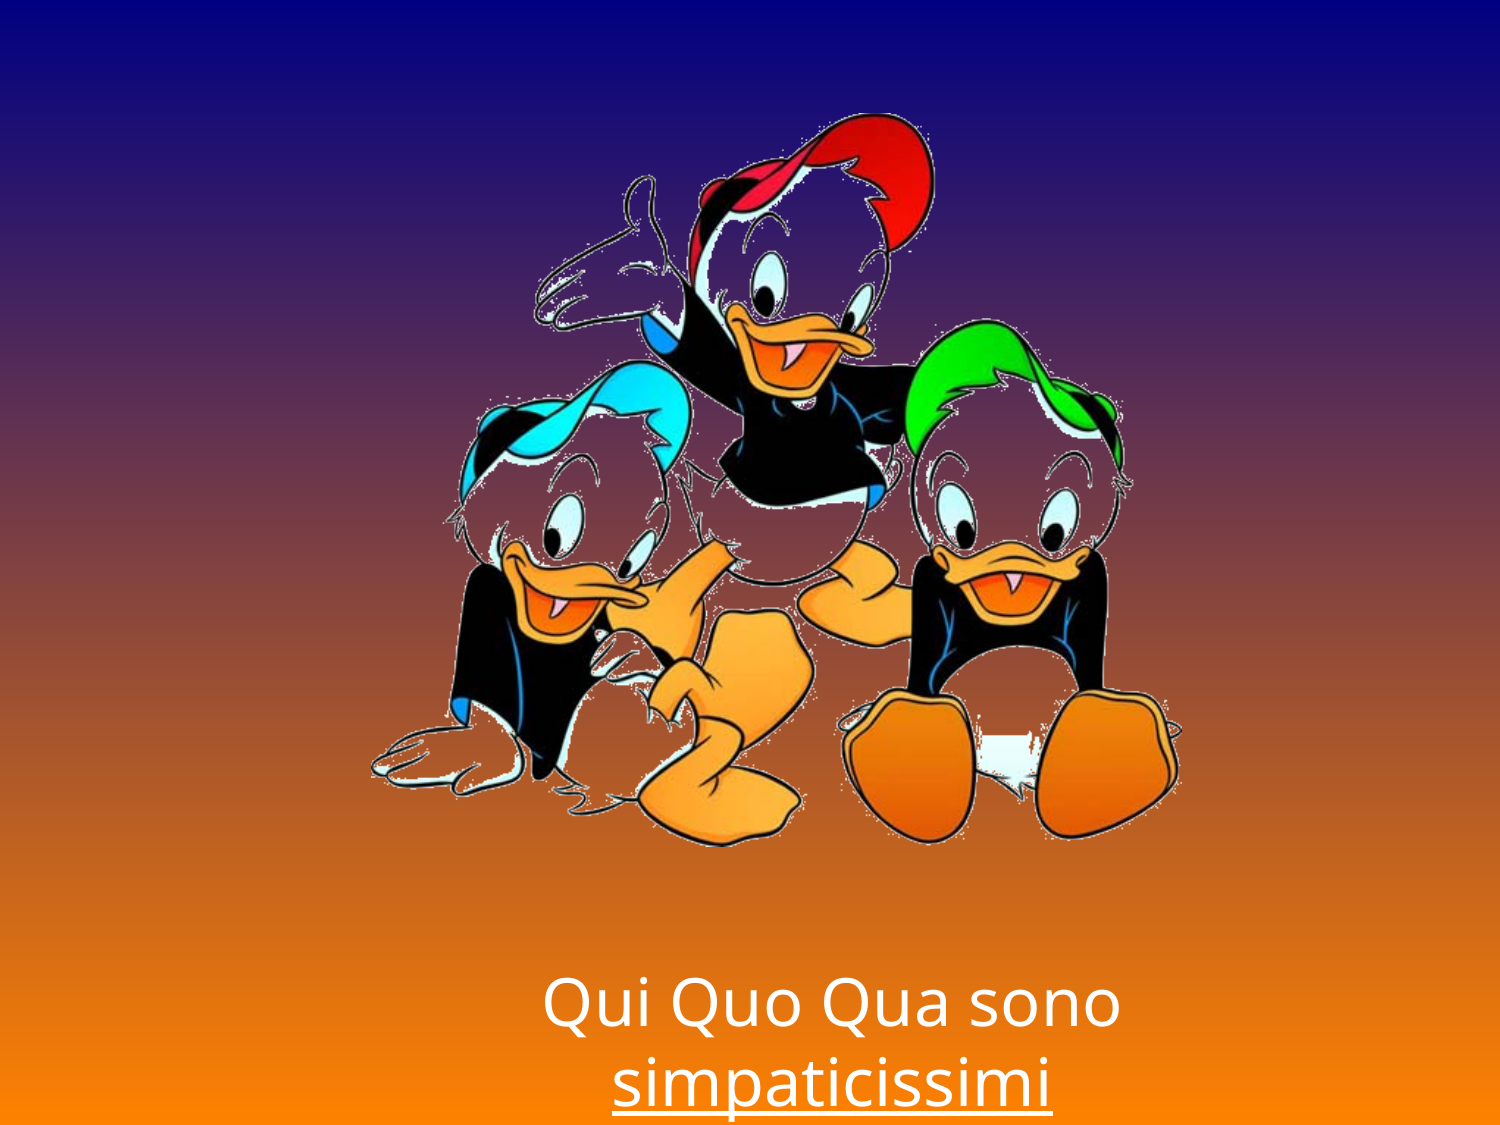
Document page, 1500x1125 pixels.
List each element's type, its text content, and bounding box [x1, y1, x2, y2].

text_box Qui Quo Qua sono simpaticissimi [336, 952, 1329, 1125]
picture [371, 113, 1182, 847]
